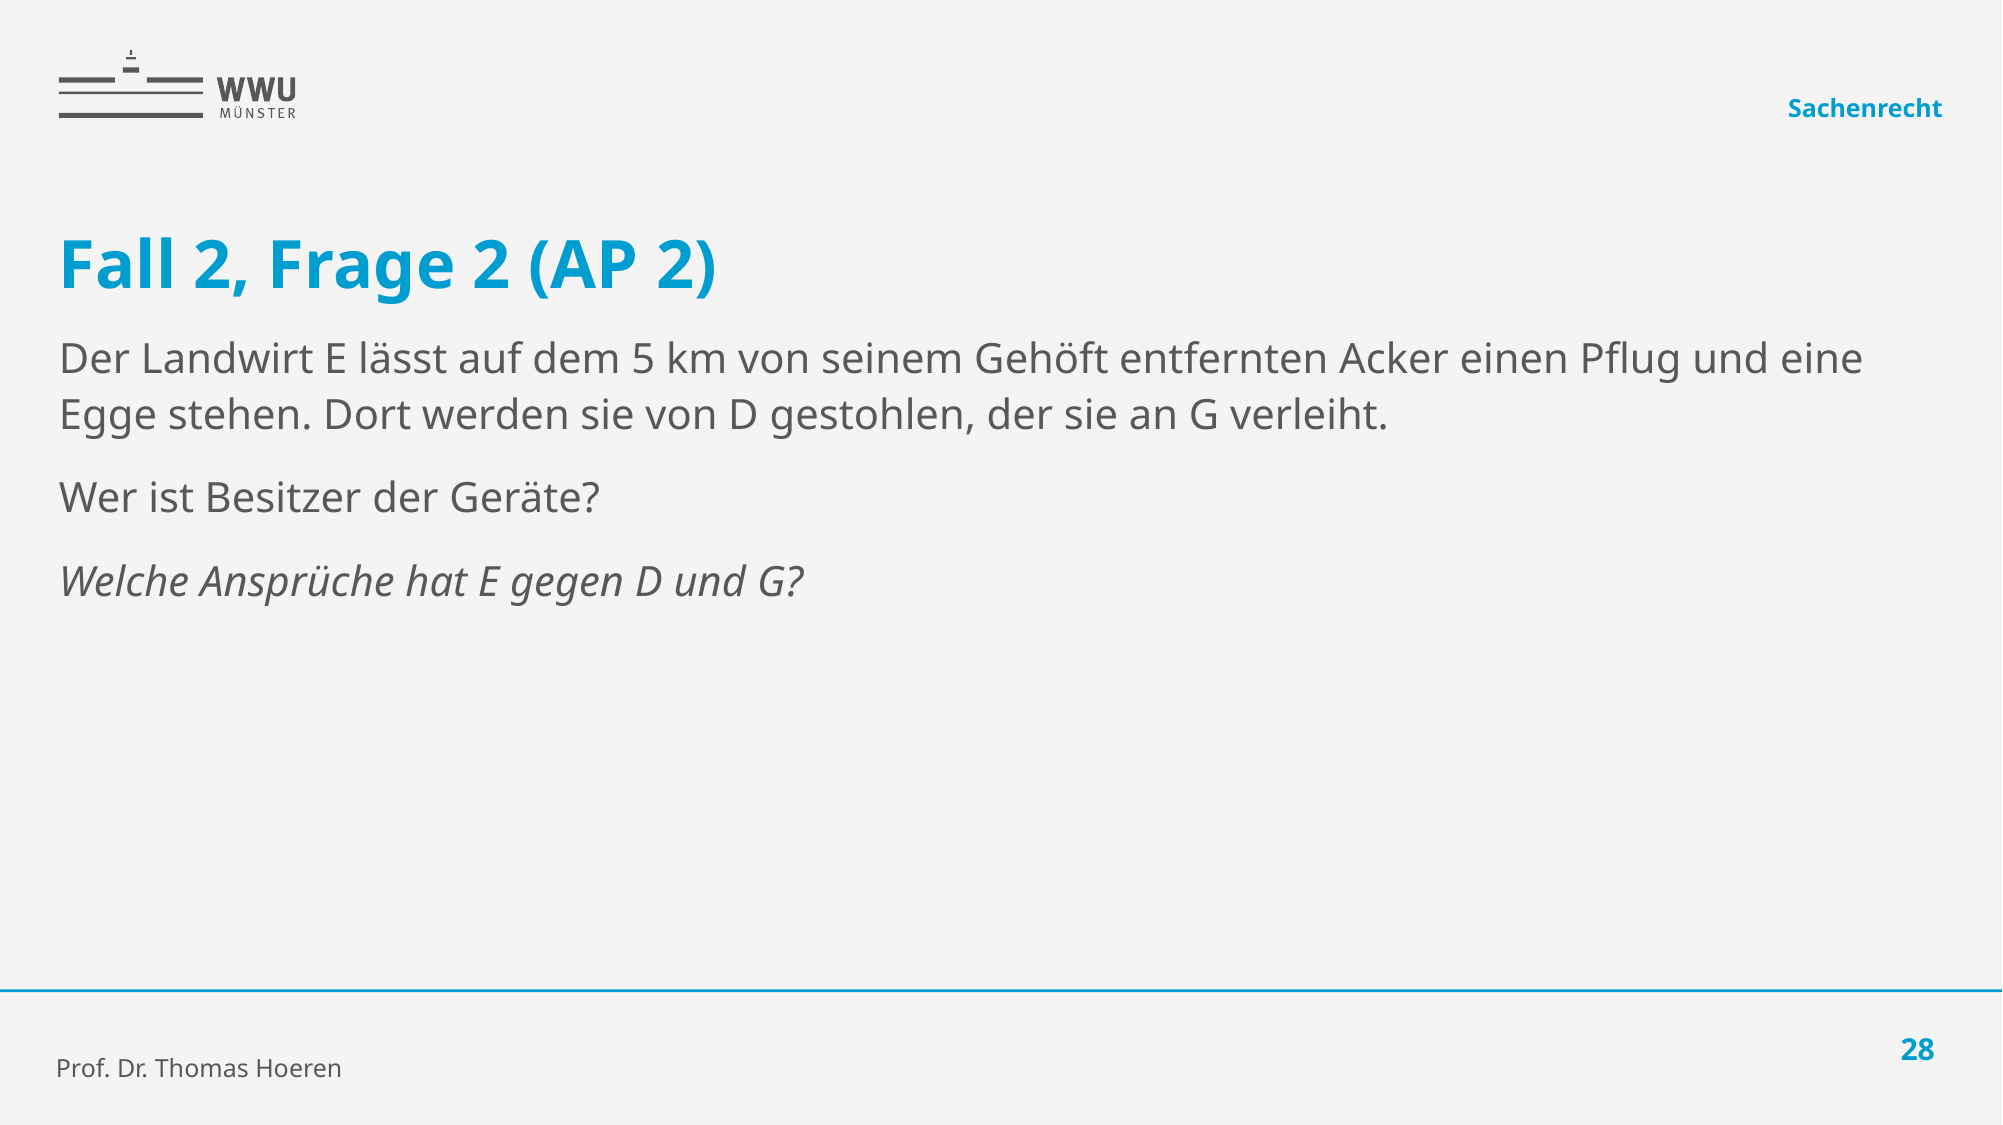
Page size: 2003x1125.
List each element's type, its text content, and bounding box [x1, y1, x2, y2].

title Fall 2, Frage 2 (AP 2) [59, 221, 1944, 316]
slide_number Sachenrecht [590, 63, 1943, 123]
list Der Landwirt E lässt auf dem 5 km von seinem Gehöft entfernten Acker einen Pflug und eine Egge stehen. Dort werden sie von D gestohlen, der sie an G verleiht. Wer ist Besitzer der Geräte? Welche Ansprüche hat E gegen D und G? [59, 326, 1944, 888]
slide_number 28 [1824, 1012, 1943, 1072]
footer Prof. Dr. Thomas Hoeren [55, 1023, 1438, 1083]
